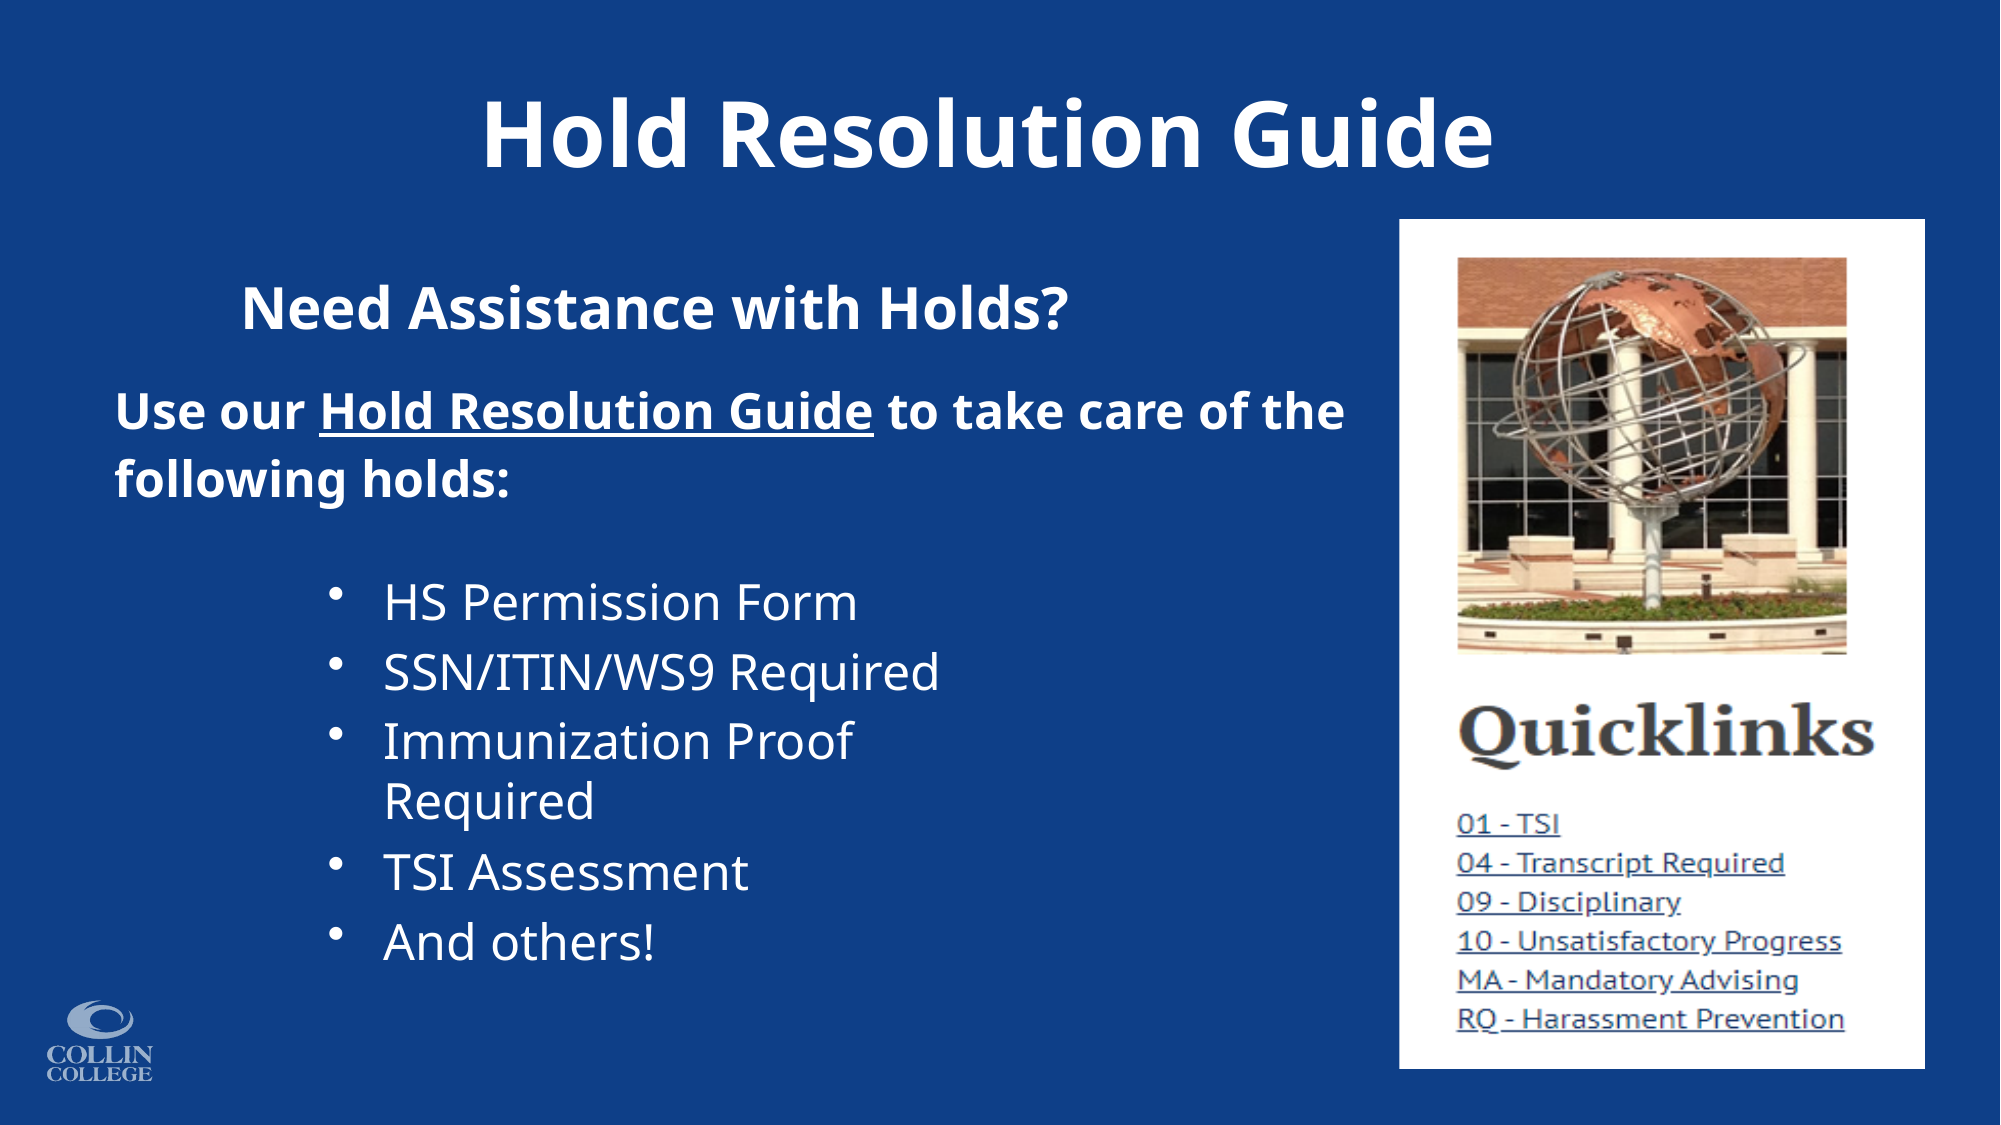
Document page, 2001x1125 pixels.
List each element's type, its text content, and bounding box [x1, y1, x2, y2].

text_box Need Assistance with Holds? [224, 212, 1488, 400]
text_box Use our Hold Resolution Guide to take care of the following holds: [99, 350, 1363, 538]
picture [42, 997, 158, 1088]
picture [1399, 218, 1926, 1069]
list HS Permission Form SSN/ITIN/WS9 Required Immunization Proof Required TSI Assessment And others! [312, 562, 1038, 1063]
title Hold Resolution Guide [0, 37, 2000, 226]
